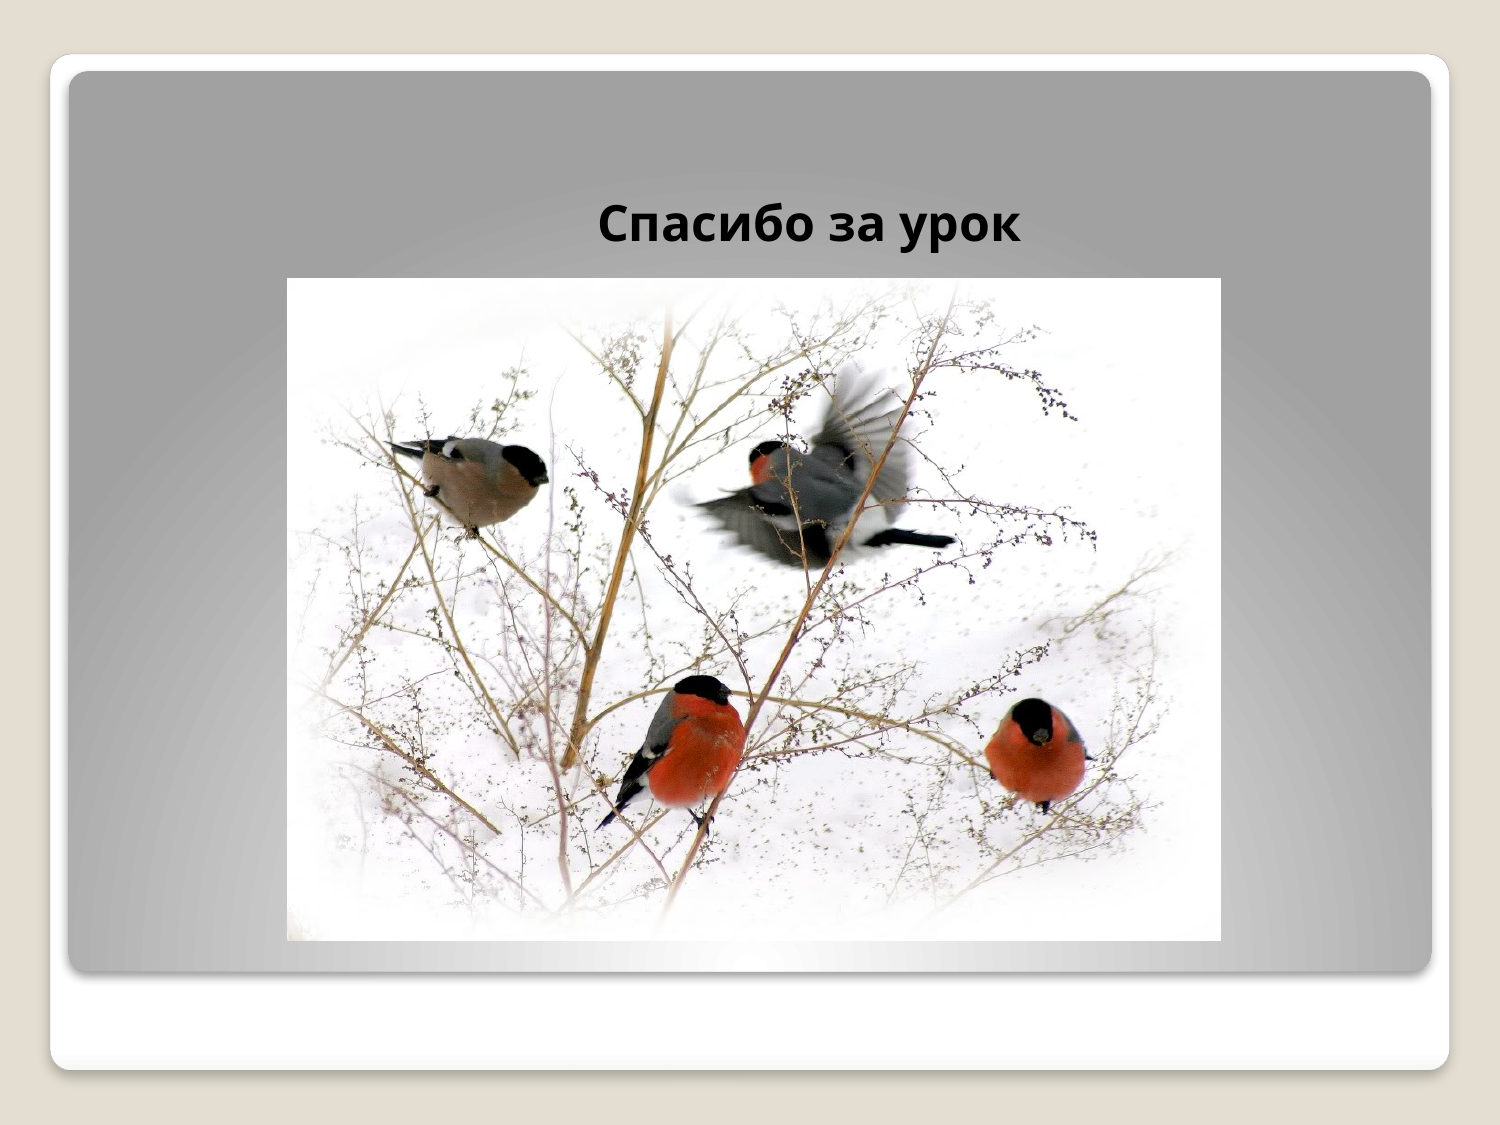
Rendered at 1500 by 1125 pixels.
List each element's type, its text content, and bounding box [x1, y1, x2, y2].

text_box Спасибо за урок [549, 184, 1070, 260]
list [286, 278, 1221, 941]
